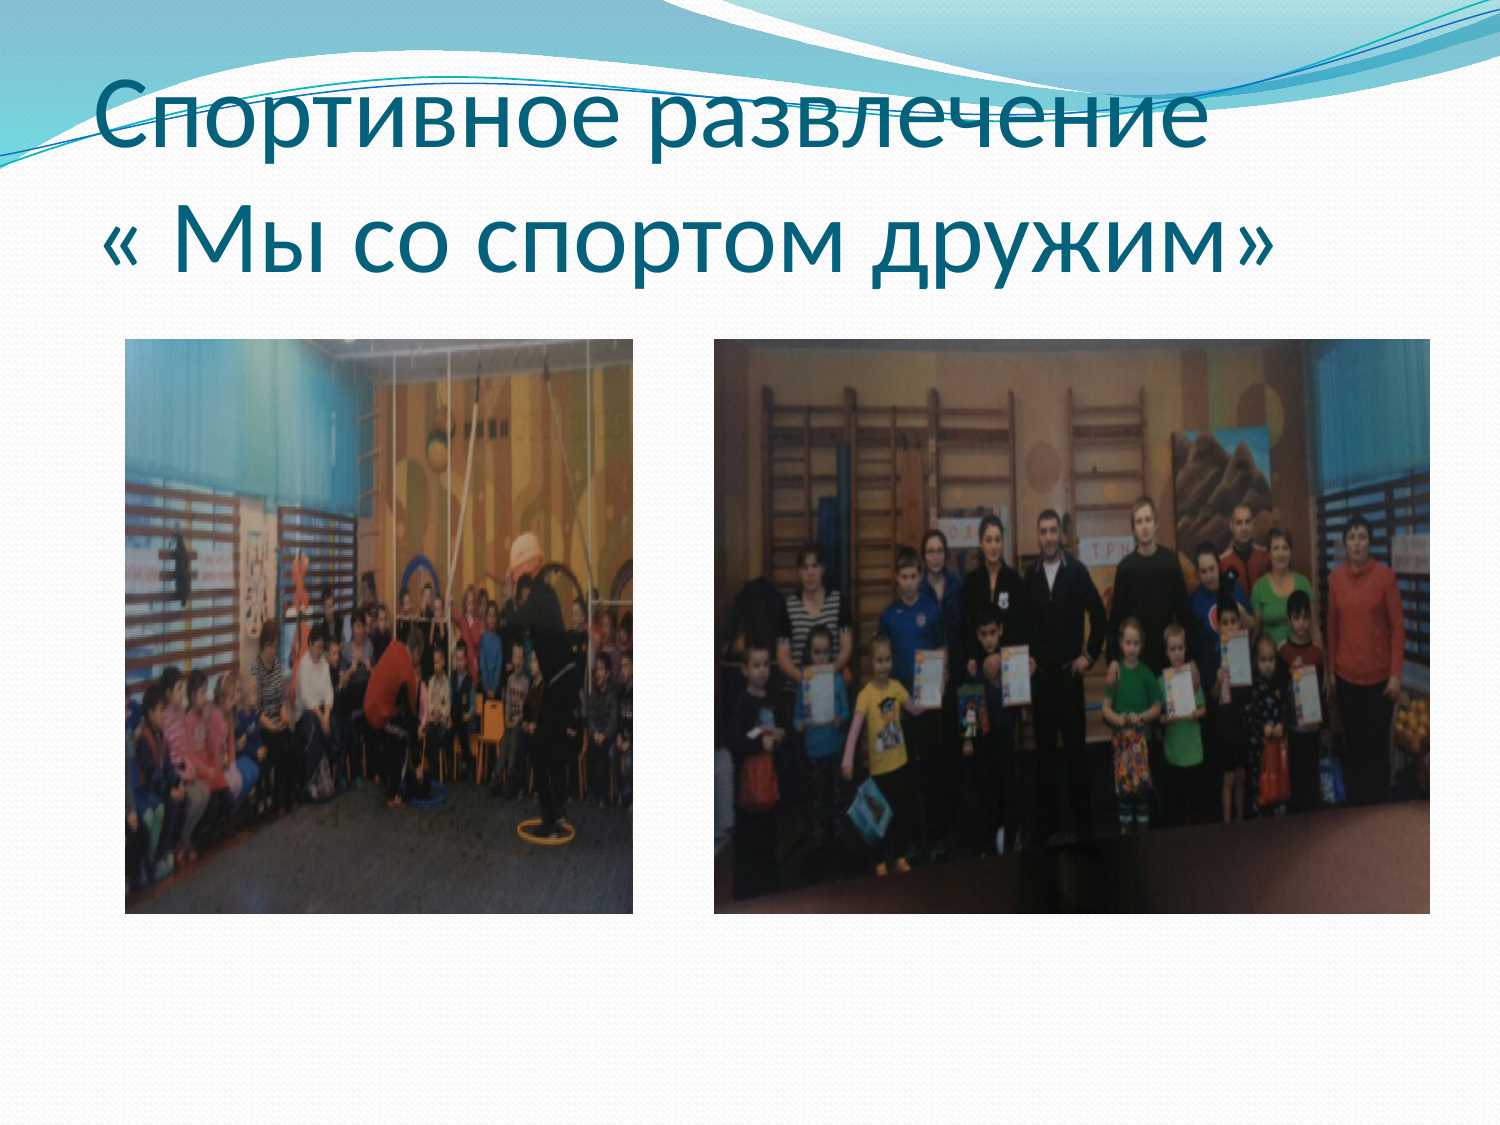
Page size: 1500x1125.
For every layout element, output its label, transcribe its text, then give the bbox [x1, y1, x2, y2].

title Спортивное развлечение « Мы со спортом дружим» [93, 105, 1444, 294]
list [124, 339, 634, 915]
picture [714, 339, 1430, 915]
